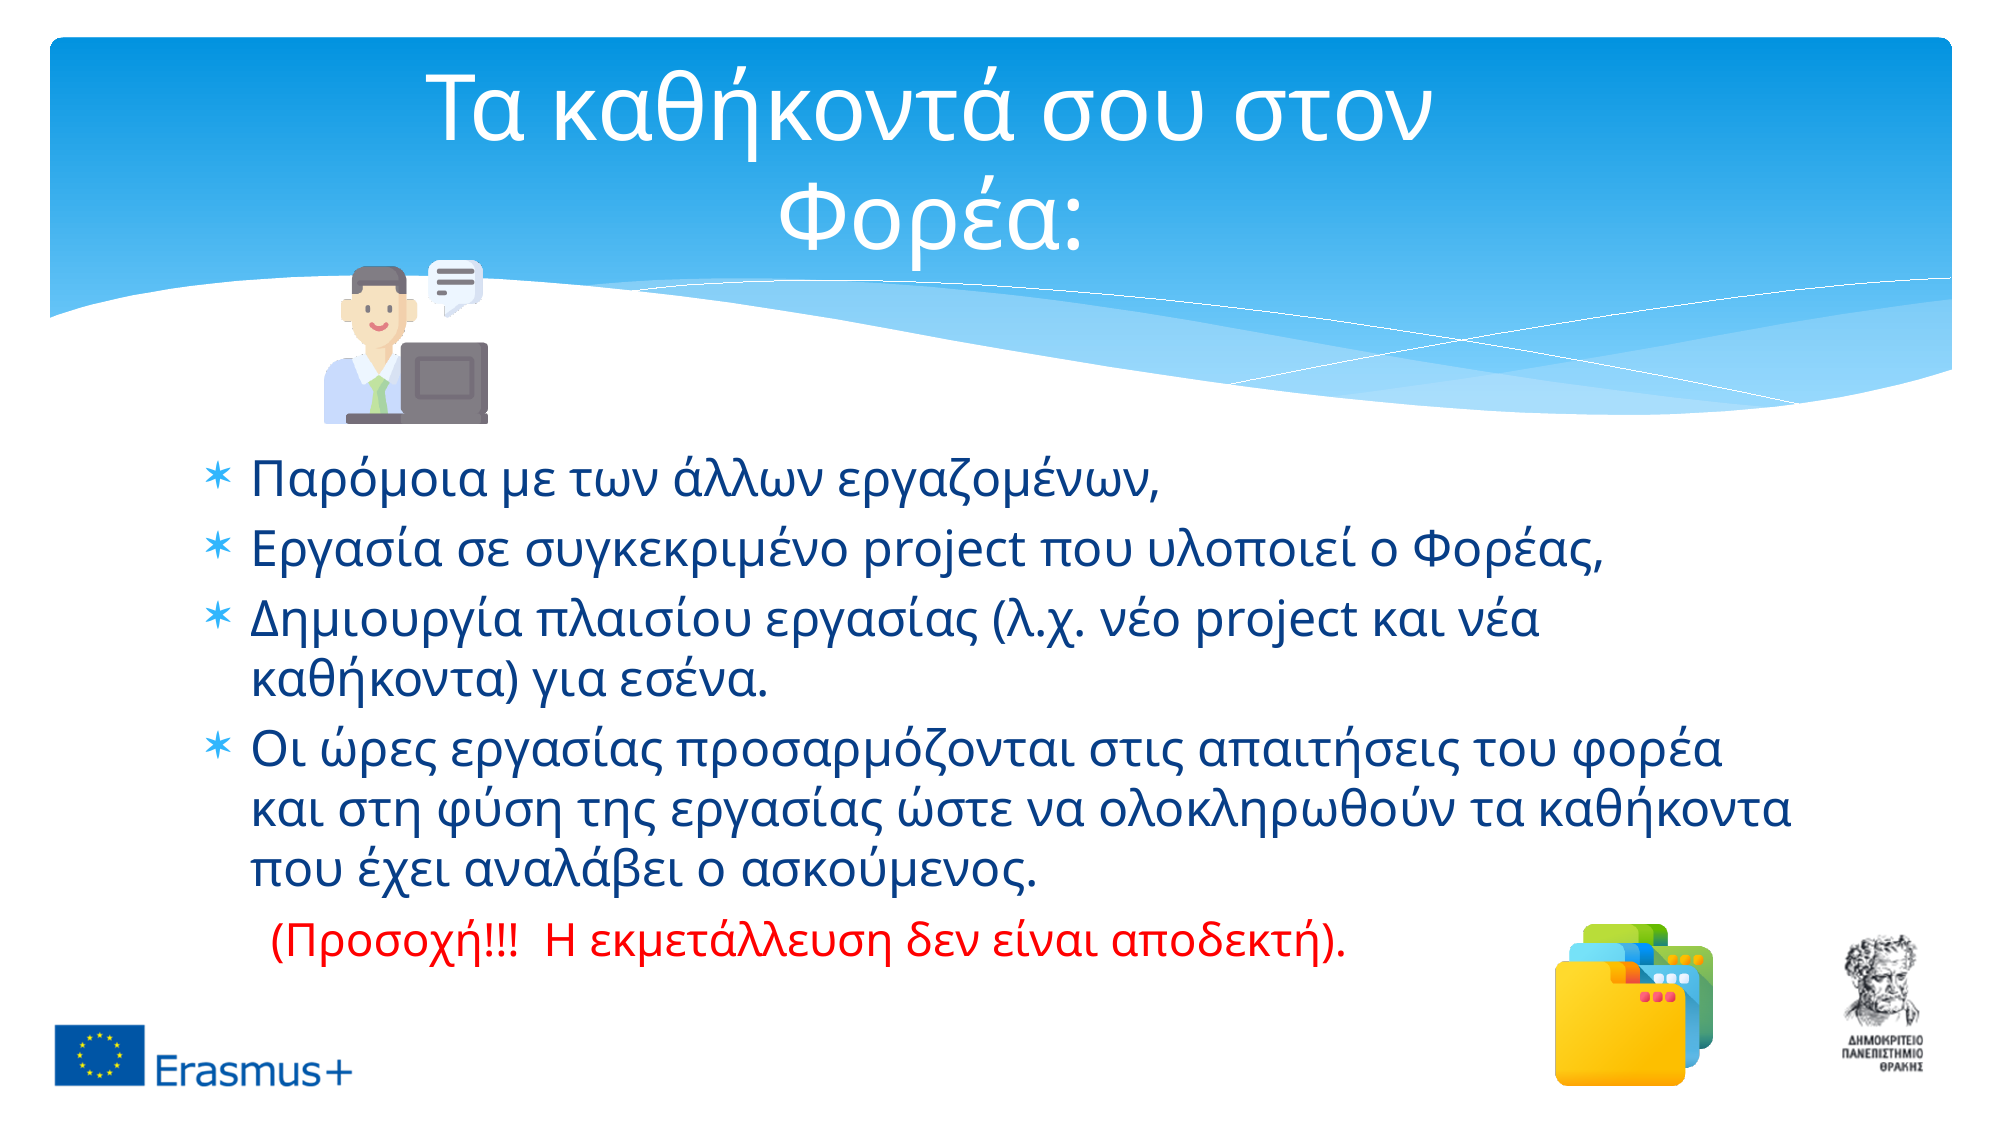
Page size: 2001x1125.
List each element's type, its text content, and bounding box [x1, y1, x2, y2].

picture [1552, 924, 1715, 1086]
picture [37, 1007, 369, 1103]
picture [324, 260, 489, 425]
list Παρόμοια με των άλλων εργαζομένων, Εργασία σε συγκεκριμένο project που υλοποιεί ο Φορέας, Δημιουργία πλαισίου εργασίας (λ.χ. νέο project και νέα καθήκοντα) για εσένα. Οι ώρες εργασίας προσαρμόζονται στις απαιτήσεις του φορέα και στη φύση της εργασίας ώστε να ολοκληρωθούν τα καθήκοντα που έχει αναλάβει ο ασκούμενος. (Προσοχή!!! Η εκμετάλλευση δεν είναι αποδεκτή). [190, 438, 1812, 1005]
picture [1810, 924, 1955, 1097]
title Τα καθήκοντά σου στον Φορέα: [256, 55, 1607, 261]
